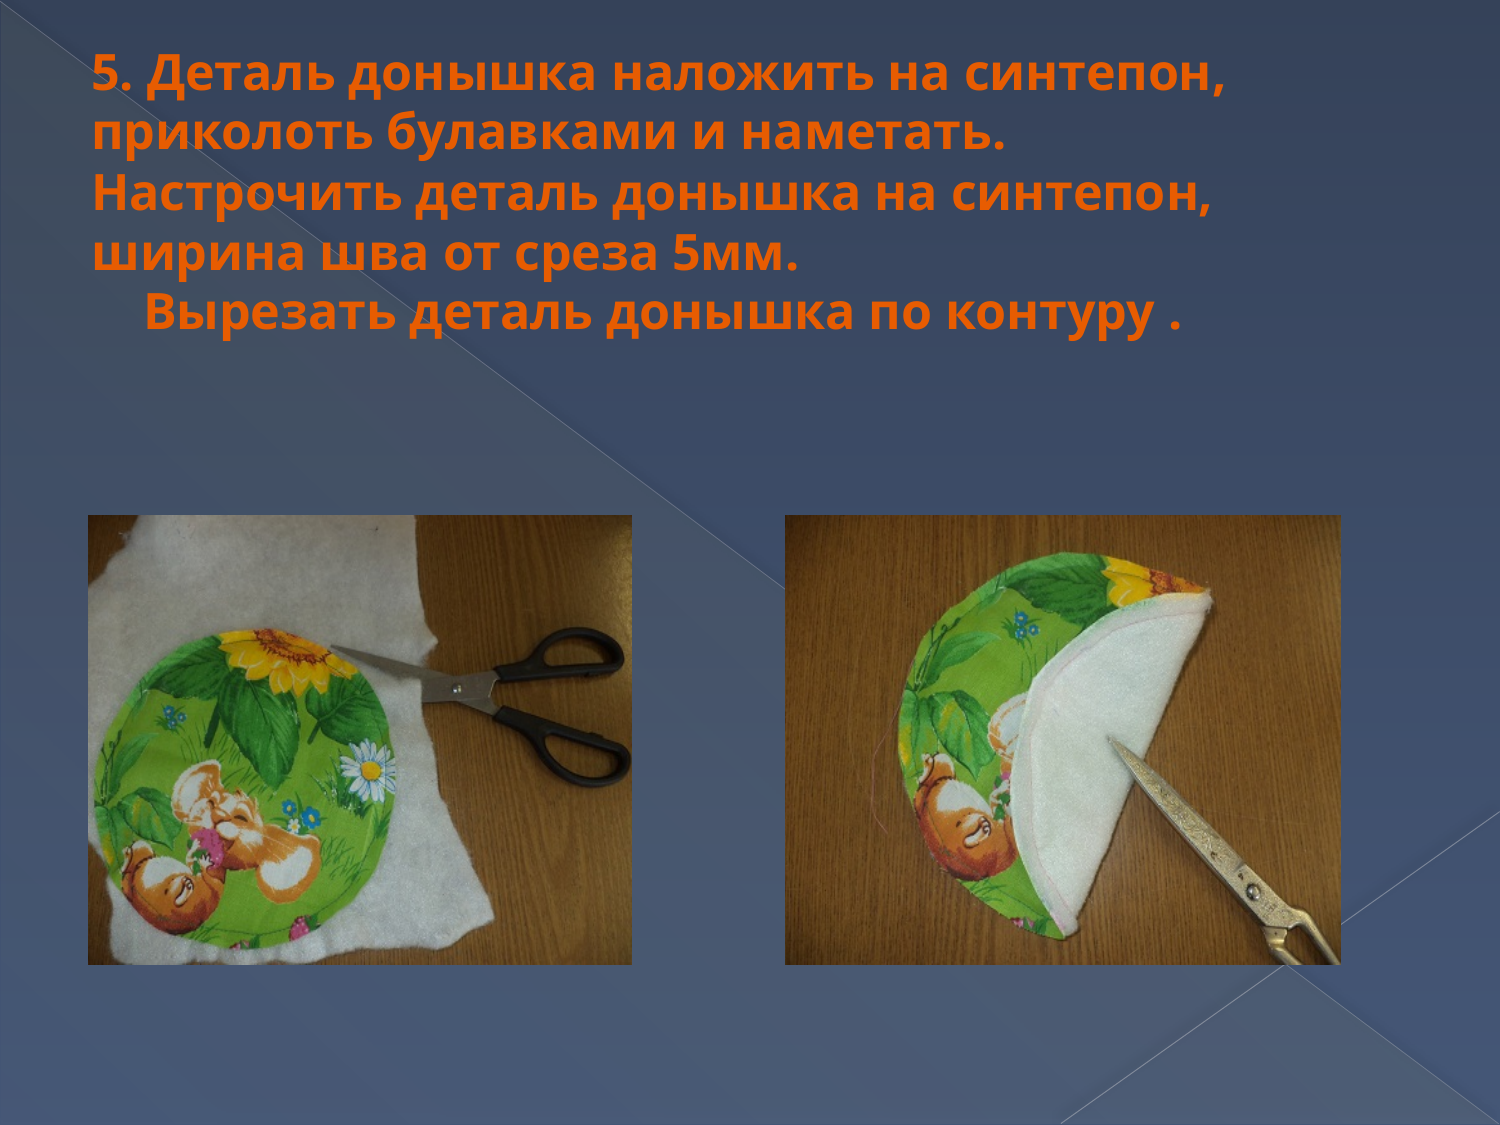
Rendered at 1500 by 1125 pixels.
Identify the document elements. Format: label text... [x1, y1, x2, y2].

title 5. Деталь донышка наложить на синтепон, приколоть булавками и наметать. Настрочить деталь донышка на синтепон, ширина шва от среза 5мм. Вырезать деталь донышка по контуру . [76, 30, 1427, 409]
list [88, 514, 633, 965]
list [785, 514, 1341, 965]
